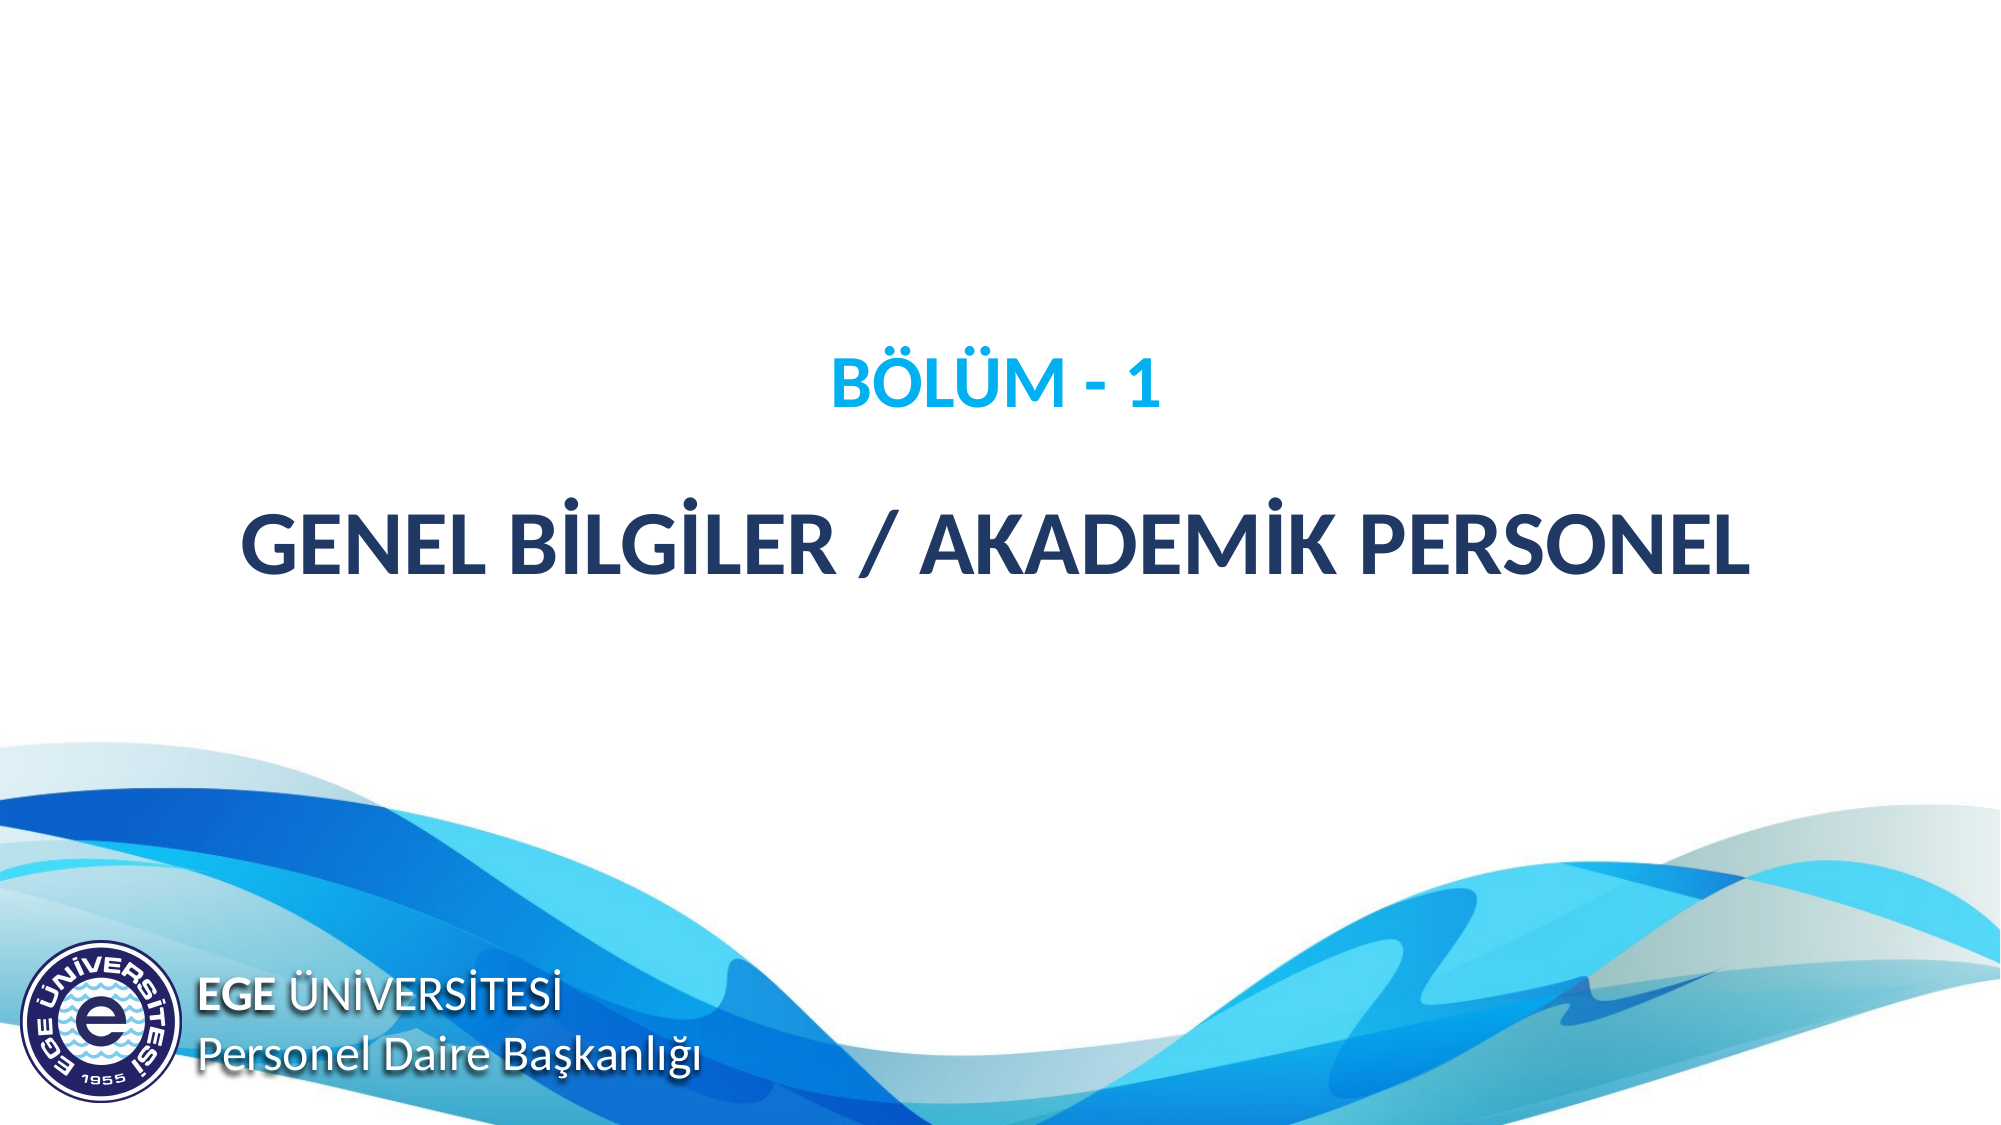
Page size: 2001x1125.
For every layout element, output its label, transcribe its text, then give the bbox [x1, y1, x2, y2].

picture [0, 0, 2001, 1125]
text_box BÖLÜM - 1 GENEL BİLGİLER / AKADEMİK PERSONEL [62, 325, 1932, 600]
text_box EGE ÜNİVERSİTESİ Personel Daire Başkanlığı [183, 953, 763, 1089]
